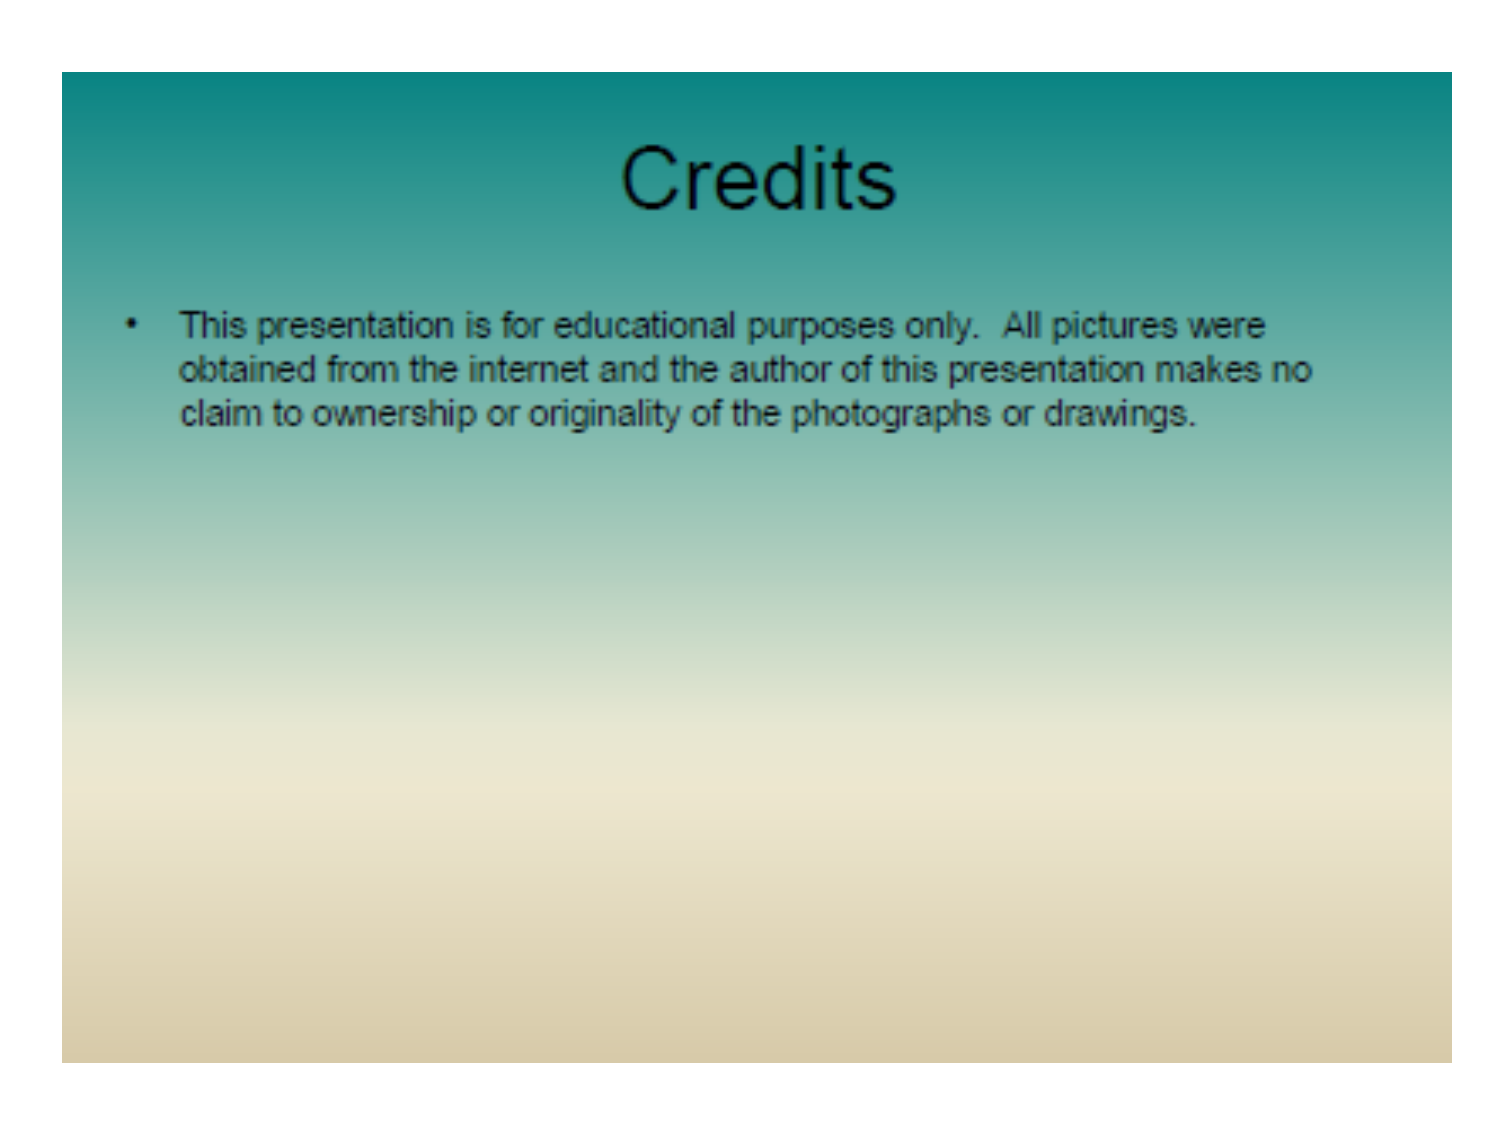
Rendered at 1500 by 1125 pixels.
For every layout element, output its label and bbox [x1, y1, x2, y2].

picture [62, 72, 1452, 1063]
